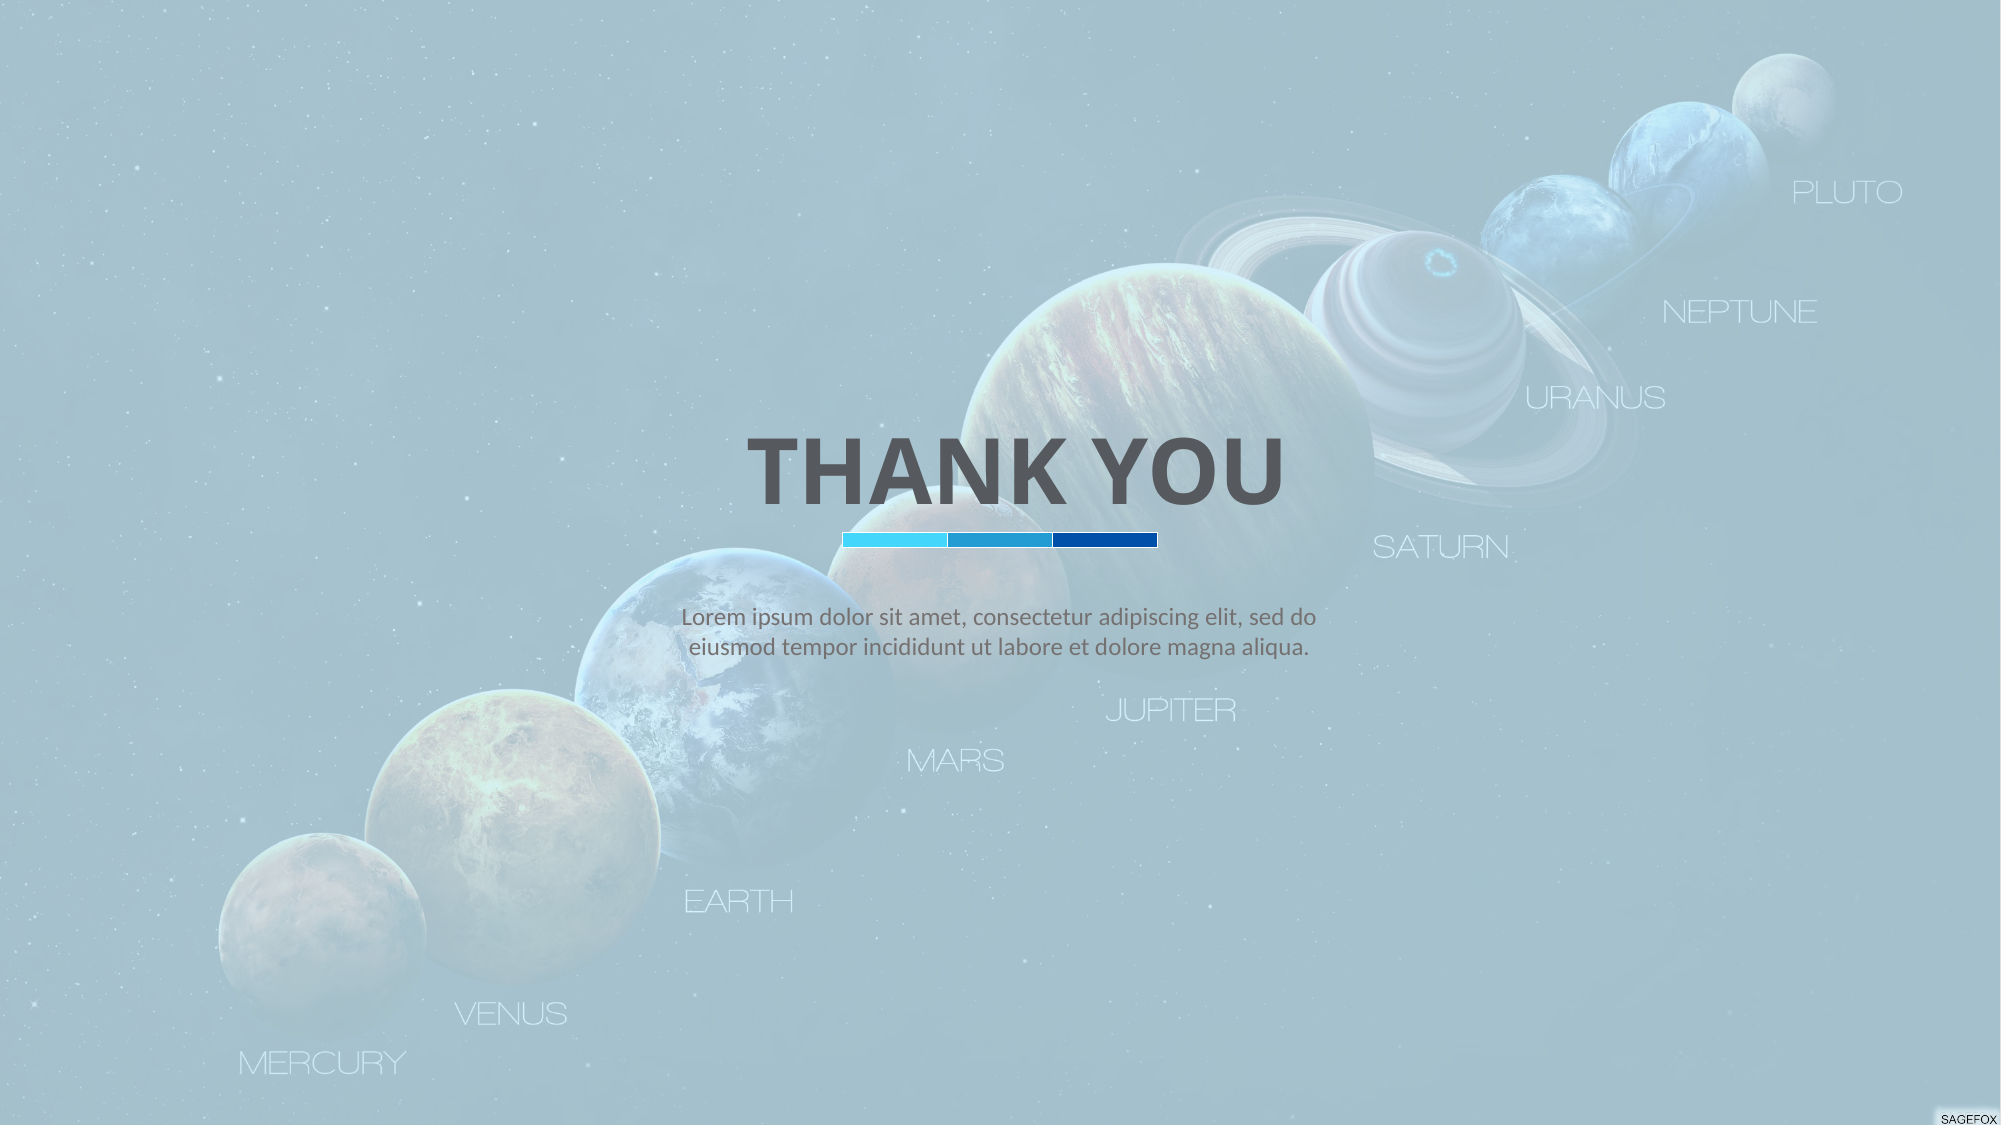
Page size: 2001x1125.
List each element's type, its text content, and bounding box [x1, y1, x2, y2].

text_box THANK YOU [565, 405, 1470, 531]
picture [1938, 1114, 1999, 1125]
text_box Lorem ipsum dolor sit amet, consectetur adipiscing elit, sed do eiusmod tempor incididunt ut labore et dolore magna aliqua. [660, 593, 1340, 668]
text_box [842, 532, 1158, 548]
